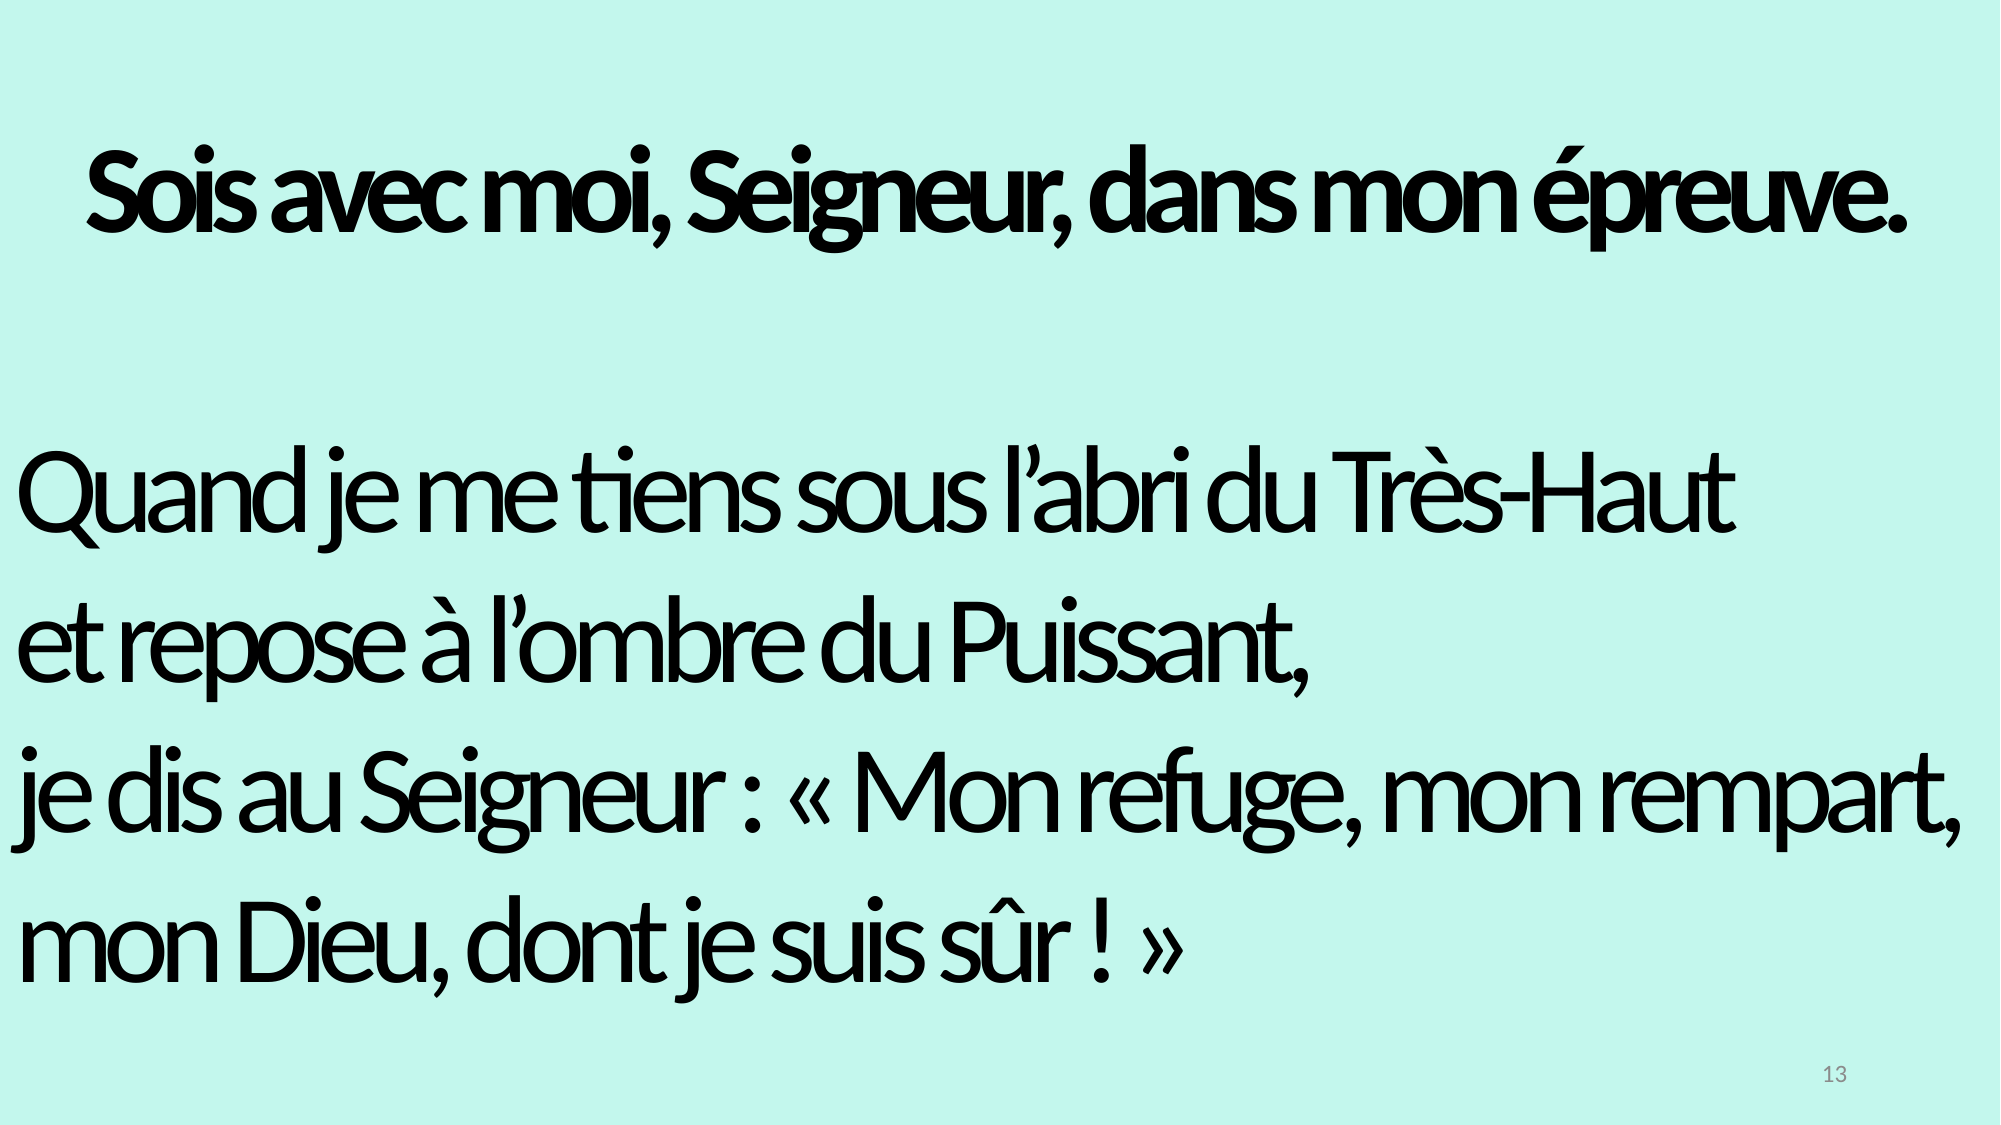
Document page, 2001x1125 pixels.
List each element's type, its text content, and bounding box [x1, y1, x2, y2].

slide_number 13 [1412, 1042, 1863, 1103]
text_box Sois avec moi, Seigneur, dans mon épreuve. Quand je me tiens sous l’abri du Très-Haut et repose à l’ombre du Puissant, je dis au Seigneur : « Mon refuge, mon rempart, mon Dieu, dont je suis sûr ! » [0, 100, 2000, 1016]
